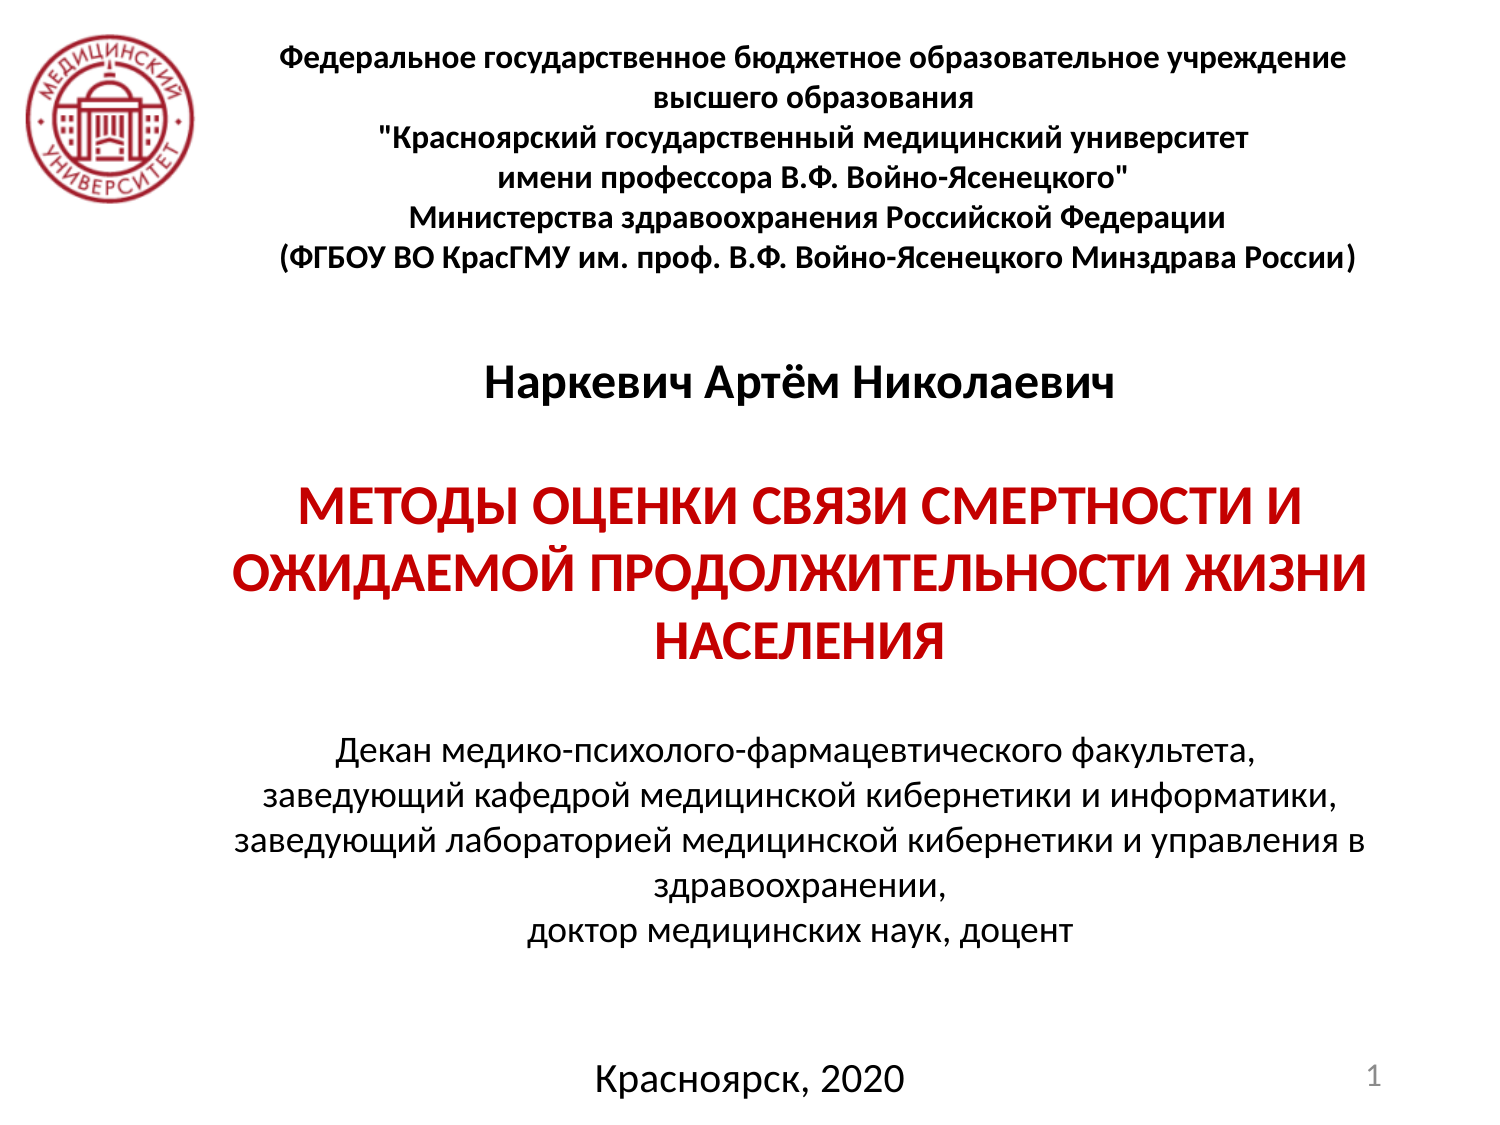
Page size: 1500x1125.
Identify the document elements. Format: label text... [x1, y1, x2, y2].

title Красноярск, 2020 [0, 985, 1500, 1109]
text_box Федеральное государственное бюджетное образовательное учреждение высшего образования "Красноярский государственный медицинский университет имени профессора В.Ф. Войно-Ясенецкого" Министерства здравоохранения Российской Федерации (ФГБОУ ВО КрасГМУ им. проф. В.Ф. Войно-Ясенецкого Минздрава России) [129, 27, 1500, 283]
text_box Декан медико-психолого-фармацевтического факультета, заведующий кафедрой медицинской кибернетики и информатики, заведующий лабораторией медицинской кибернетики и управления в здравоохранении, доктор медицинских наук, доцент [217, 717, 1384, 958]
slide_number 1 [1059, 1042, 1397, 1103]
picture [23, 21, 213, 211]
text_box Наркевич Артём Николаевич МЕТОДЫ ОЦЕНКИ СВЯЗИ СМЕРТНОСТИ И ОЖИДАЕМОЙ ПРОДОЛЖИТЕЛЬНОСТИ ЖИЗНИ НАСЕЛЕНИЯ [121, 280, 1480, 679]
